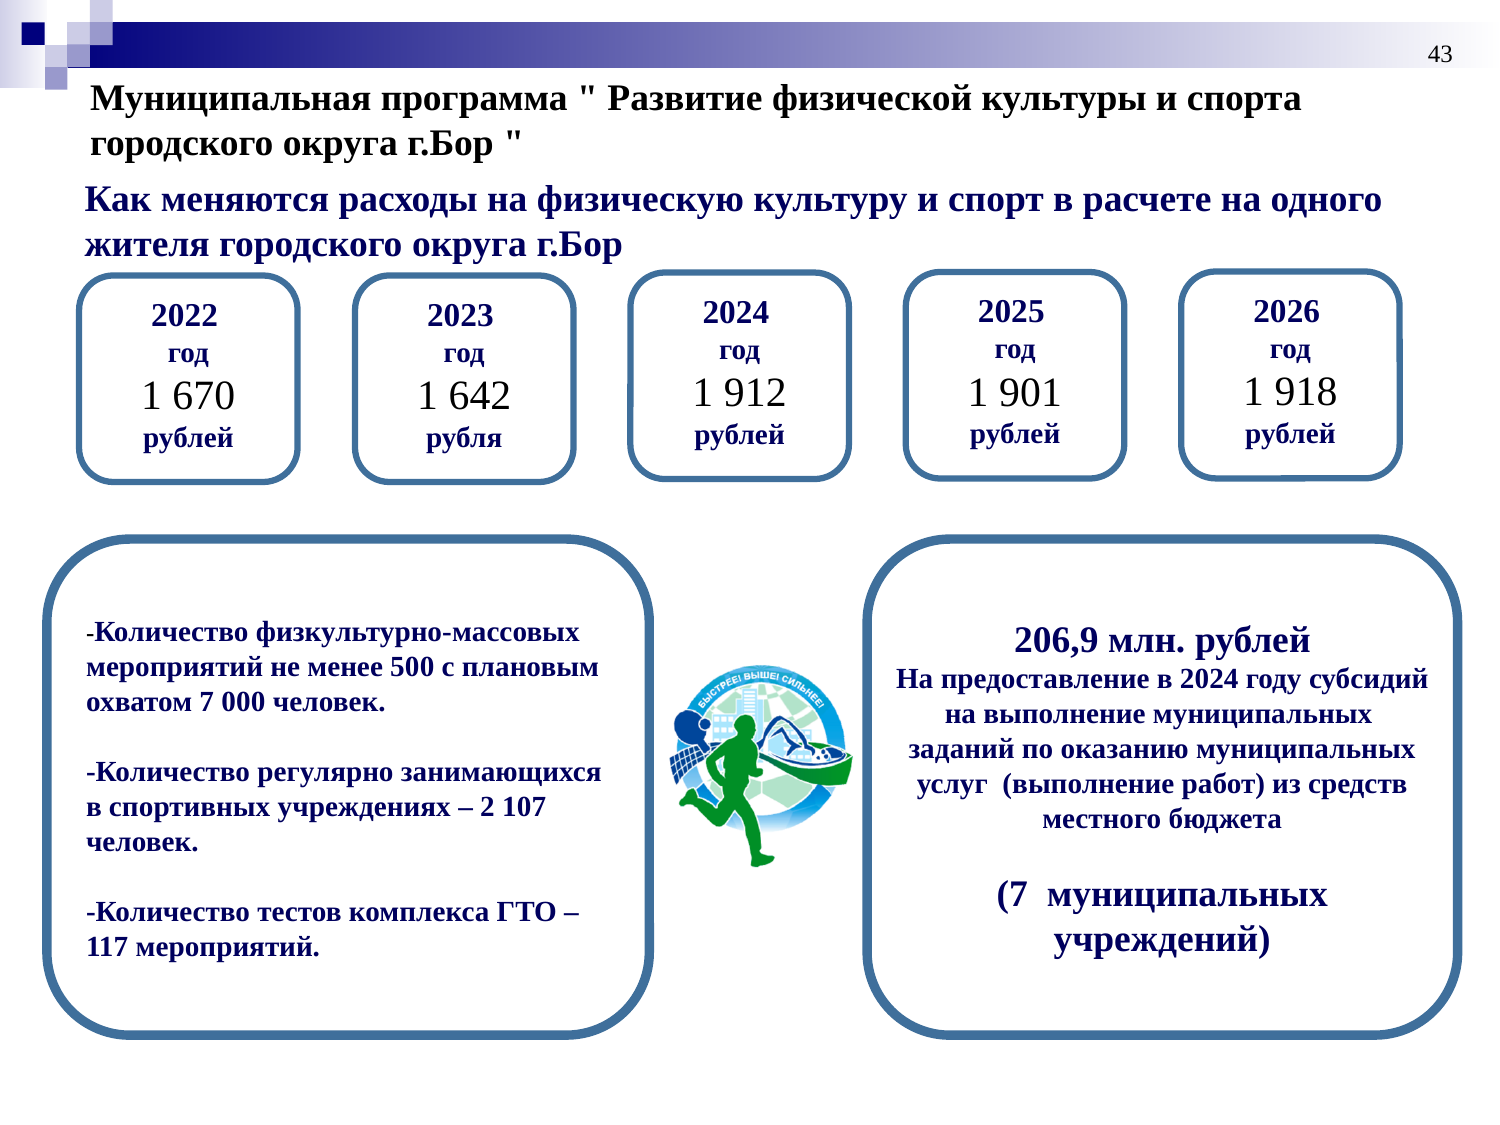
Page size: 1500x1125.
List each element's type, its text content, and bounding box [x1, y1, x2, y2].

title Муниципальная программа " Развитие физической культуры и спорта городского округа г.Бор " [75, 75, 1425, 161]
text_box 2026 год 1 918 рублей [1180, 270, 1401, 480]
text_box 2025 год 1 901 рублей [904, 270, 1126, 480]
slide_number 43 [1117, 0, 1468, 76]
text_box 2022 год 1 670 рублей [77, 274, 299, 484]
text_box 206,9 млн. рублей На предоставление в 2024 году субсидий на выполнение муниципальных заданий по оказанию муниципальных услуг (выполнение работ) из средств местного бюджета (7 муниципальных учреждений) [866, 538, 1459, 1037]
text_box 2024 год 1 912 рублей [629, 271, 850, 481]
text_box 2023 год 1 642 рубля [353, 274, 575, 484]
picture [655, 656, 867, 874]
text_box Как меняются расходы на физическую культуру и спорт в расчете на одного жителя городского округа г.Бор [69, 166, 1447, 272]
text_box -Количество физкультурно-массовых мероприятий не менее 500 с плановым охватом 7 000 человек. -Количество регулярно занимающихся в спортивных учреждениях – 2 107 человек. -Количество тестов комплекса ГТО – 117 мероприятий. [45, 538, 651, 1037]
